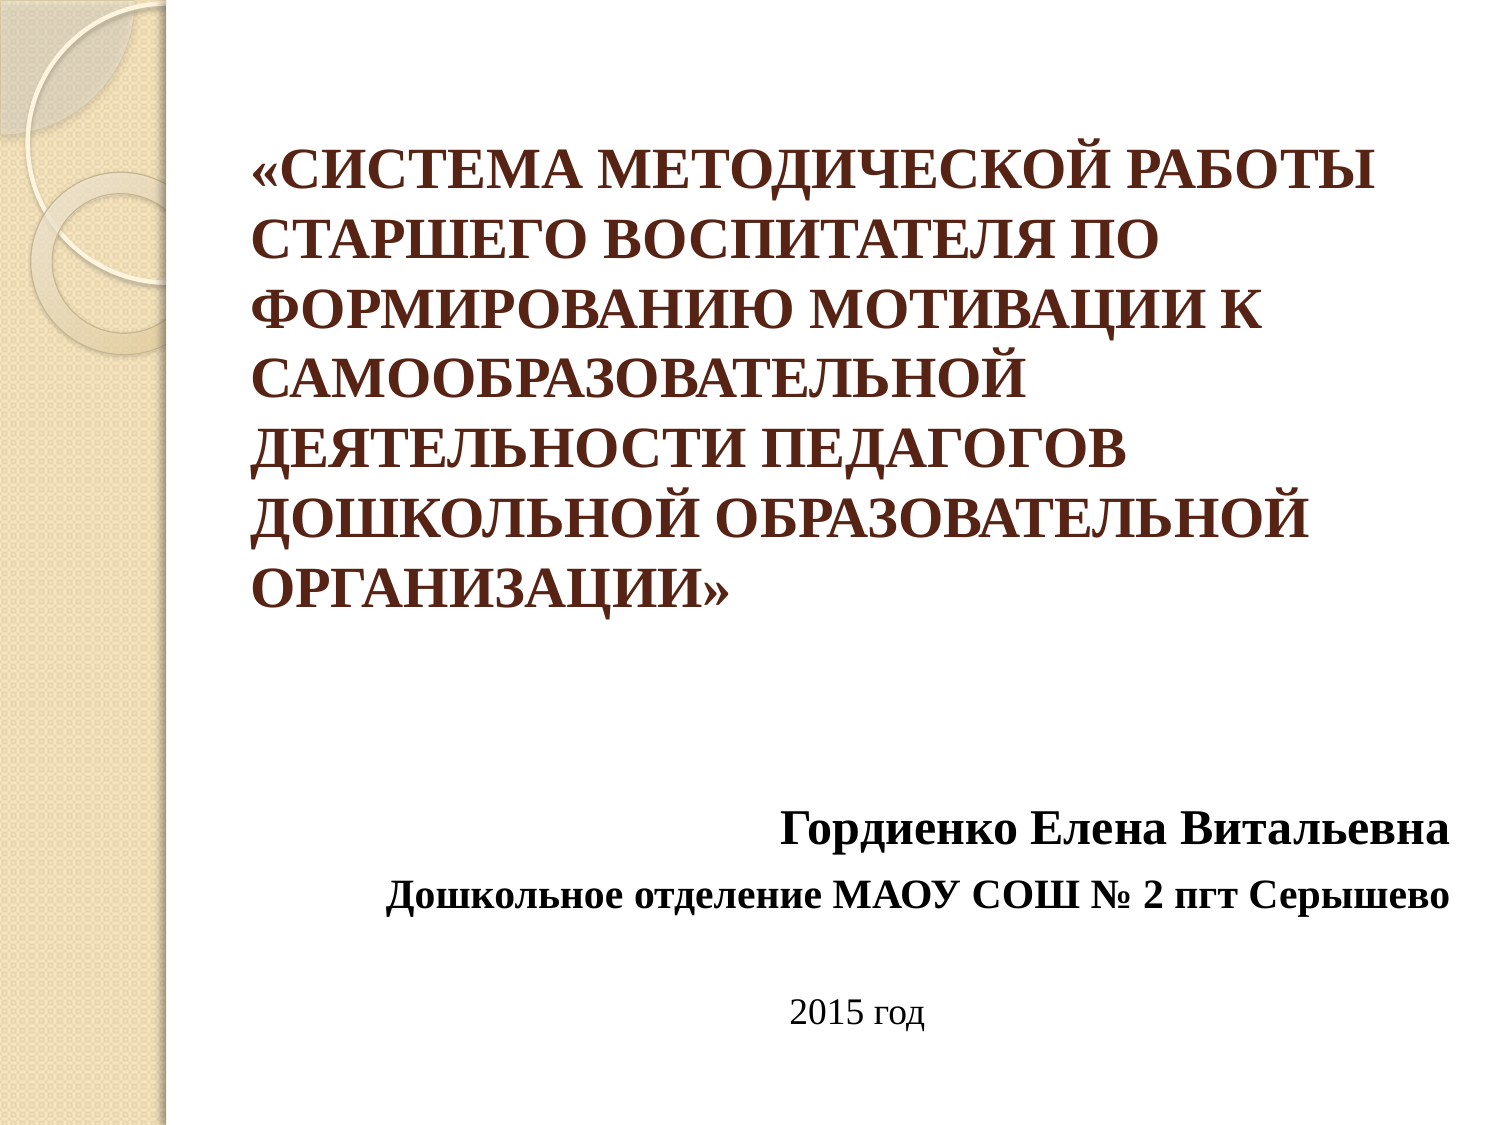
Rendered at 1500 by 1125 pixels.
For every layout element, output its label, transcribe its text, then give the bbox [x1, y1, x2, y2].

list Гордиенко Елена Витальевна Дошкольное отделение МАОУ СОШ № 2 пгт Серышево 2015 год [235, 786, 1466, 1025]
title «cистема методической работы старшего воспитателя по Формированию мотивации к самообразовательной деятельности педагогов дошкольной образовательной организации» [235, 45, 1466, 705]
